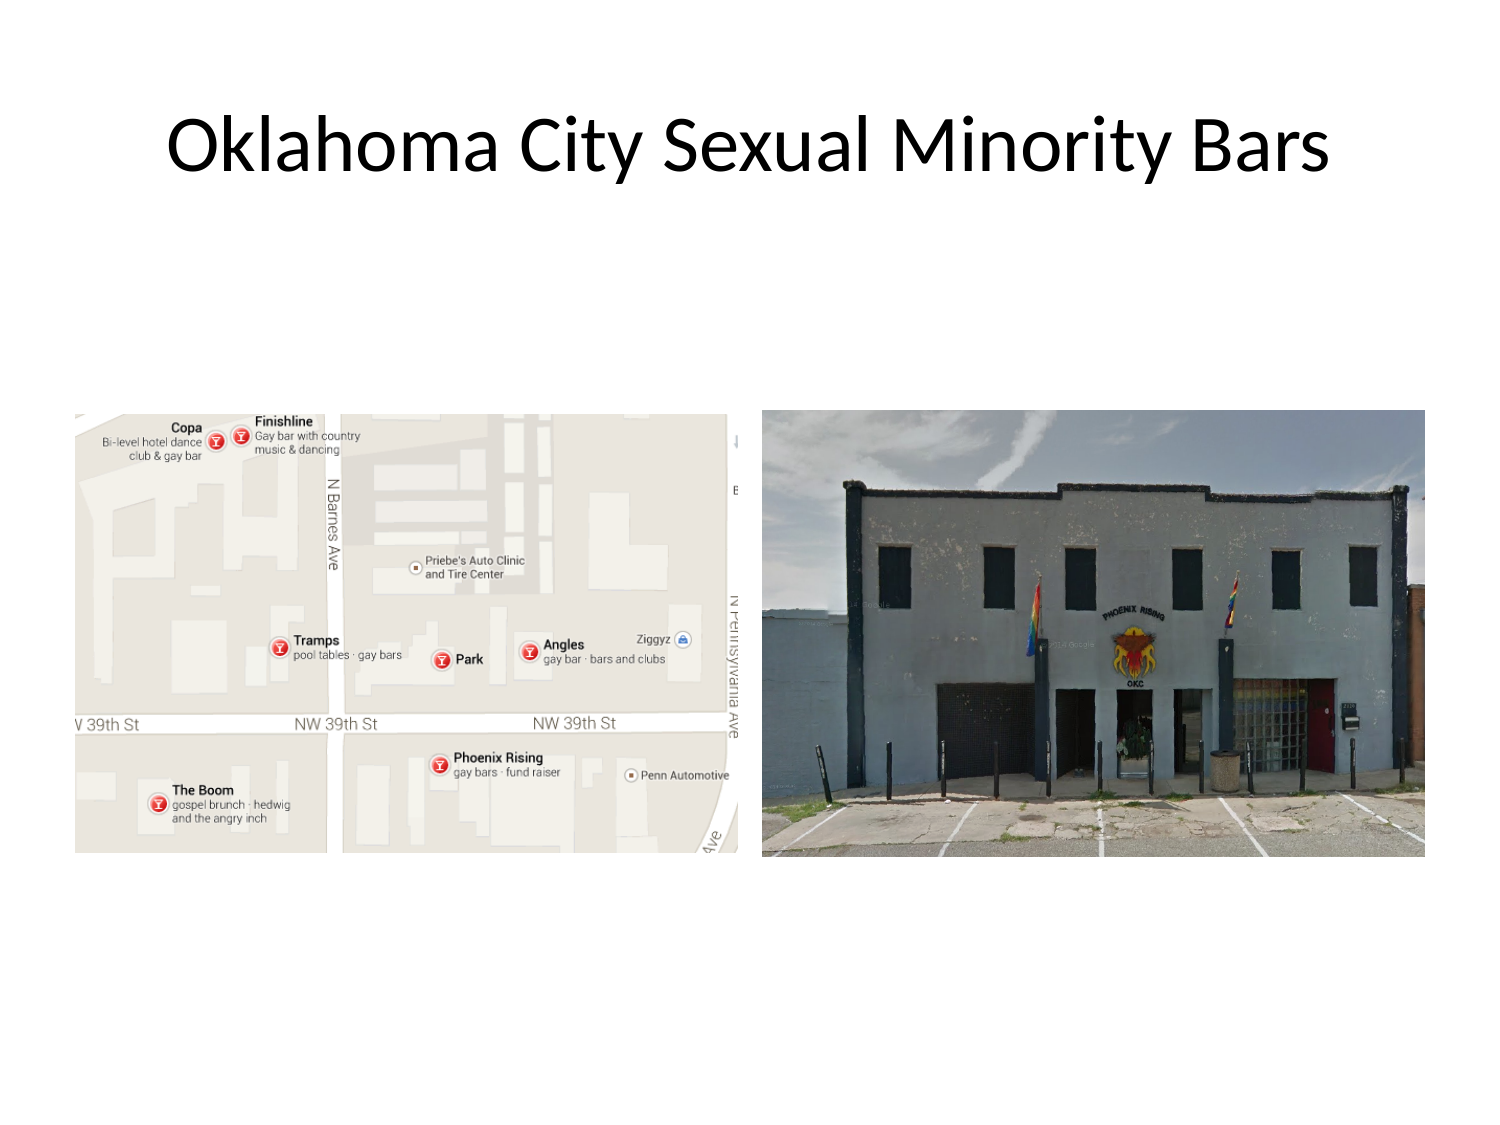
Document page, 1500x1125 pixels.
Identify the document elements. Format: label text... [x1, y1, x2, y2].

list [762, 262, 1426, 1006]
title Oklahoma City Sexual Minority Bars [75, 45, 1425, 233]
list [74, 262, 738, 1006]
